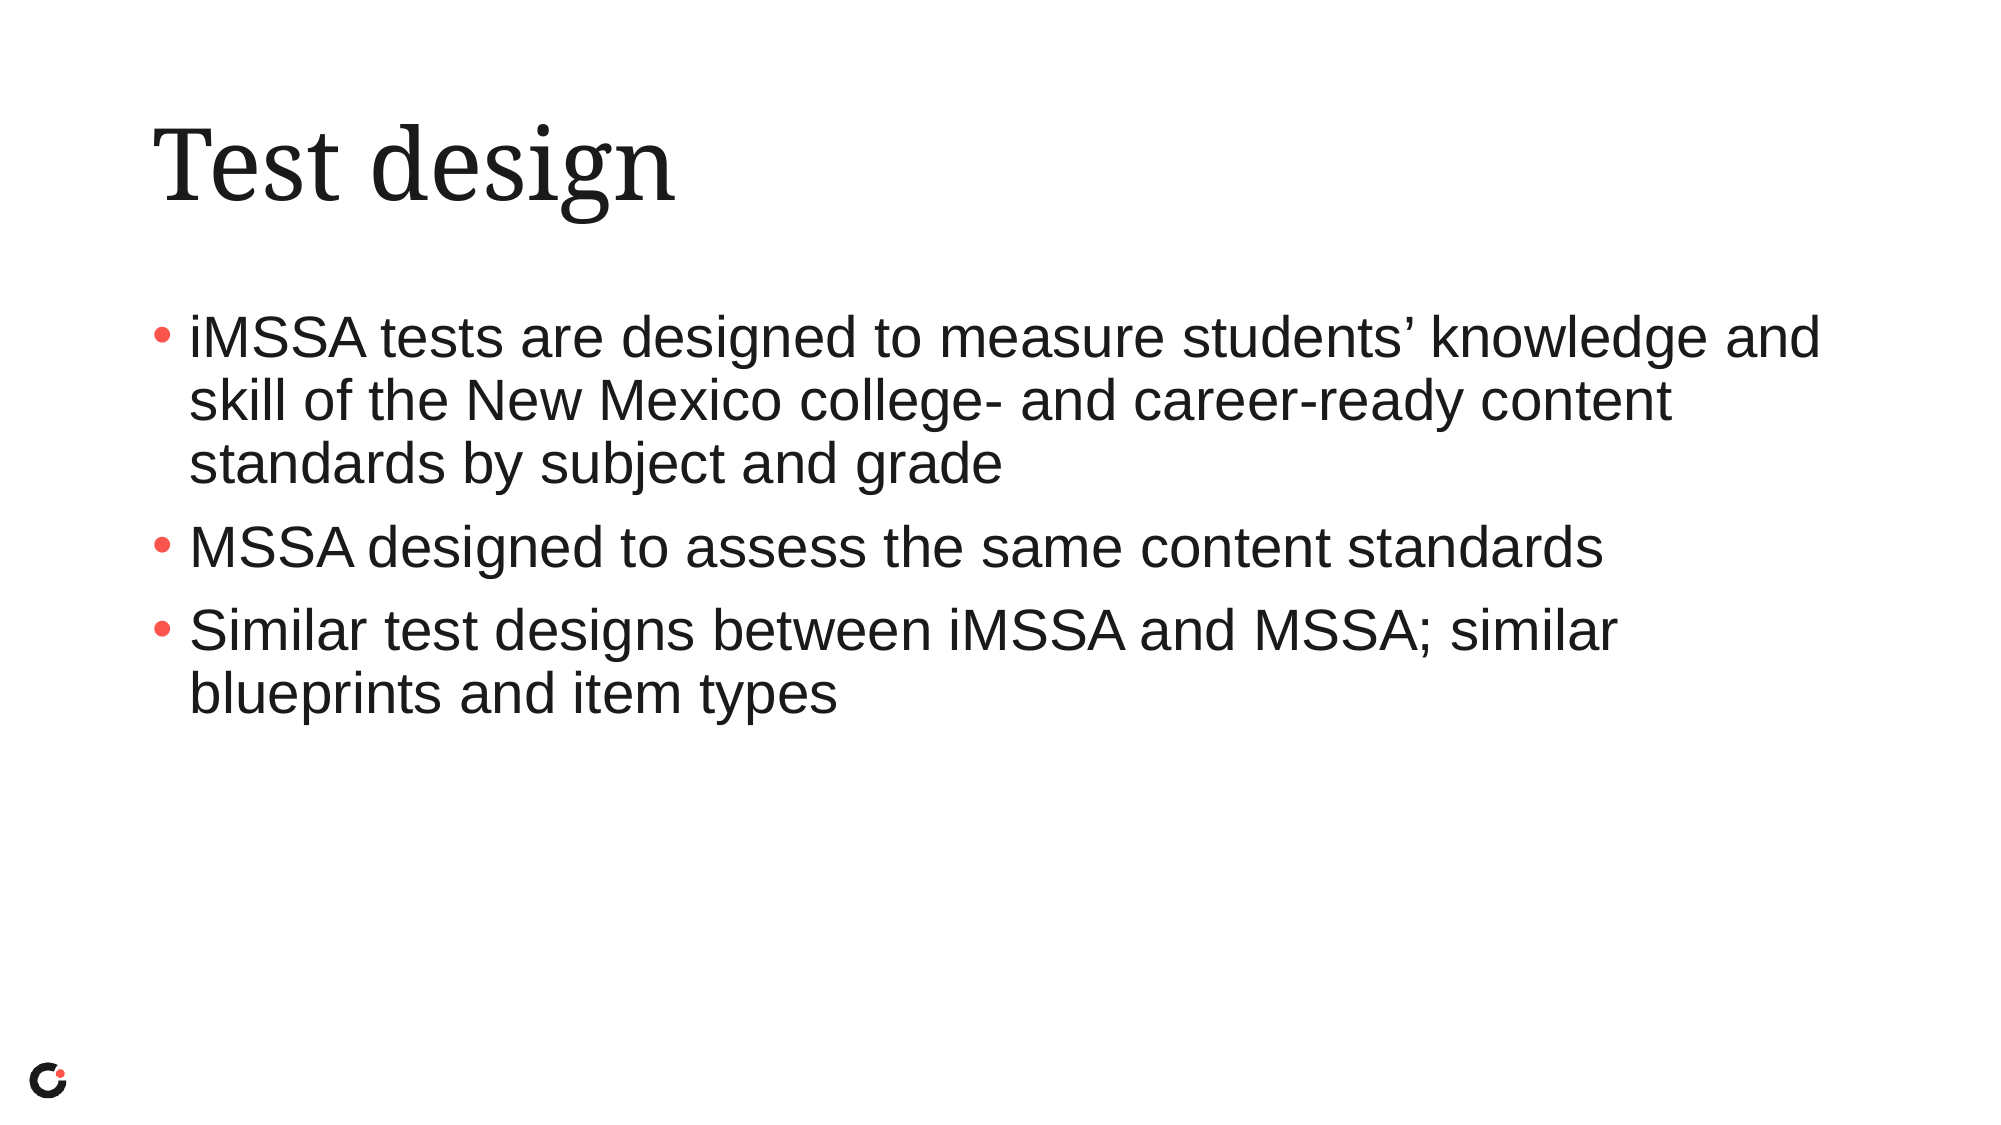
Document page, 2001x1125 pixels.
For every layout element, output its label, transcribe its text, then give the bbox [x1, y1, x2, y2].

list iMSSA tests are designed to measure students’ knowledge and skill of the New Mexico college- and career-ready content standards by subject and grade MSSA designed to assess the same content standards Similar test designs between iMSSA and MSSA; similar blueprints and item types [137, 299, 1863, 1014]
title Test design [137, 59, 1863, 278]
picture [28, 1061, 67, 1099]
